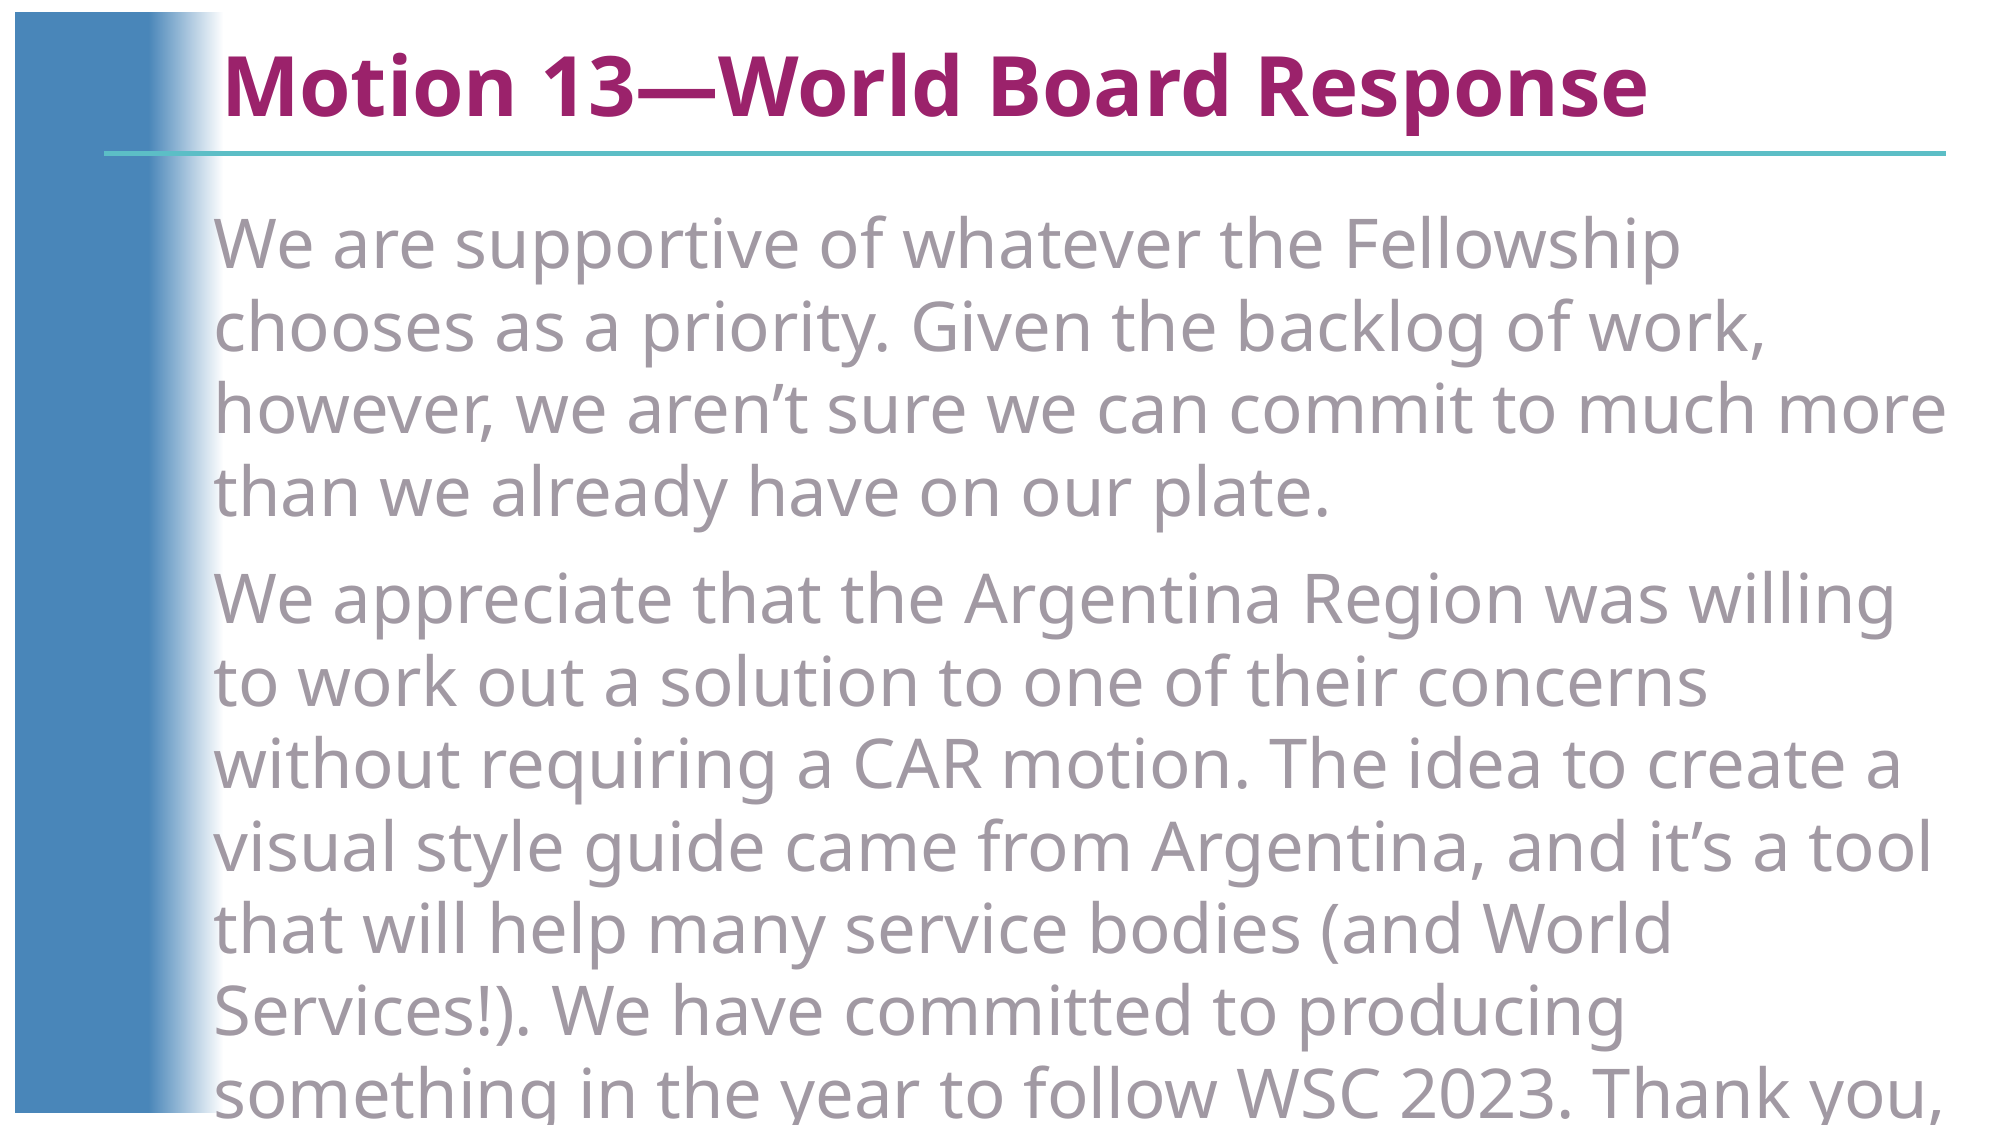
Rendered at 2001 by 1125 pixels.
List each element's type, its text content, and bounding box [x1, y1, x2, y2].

text_box Motion 13—World Board Response [215, 22, 1964, 139]
text_box We are supportive of whatever the Fellowship chooses as a priority. Given the backlog of work, however, we aren’t sure we can commit to much more than we already have on our plate. We appreciate that the Argentina Region was willing to work out a solution to one of their concerns without requiring a CAR motion. The idea to create a visual style guide came from Argentina, and it’s a tool that will help many service bodies (and World Services!). We have committed to producing something in the year to follow WSC 2023. Thank you, Argentina [198, 192, 1964, 1125]
